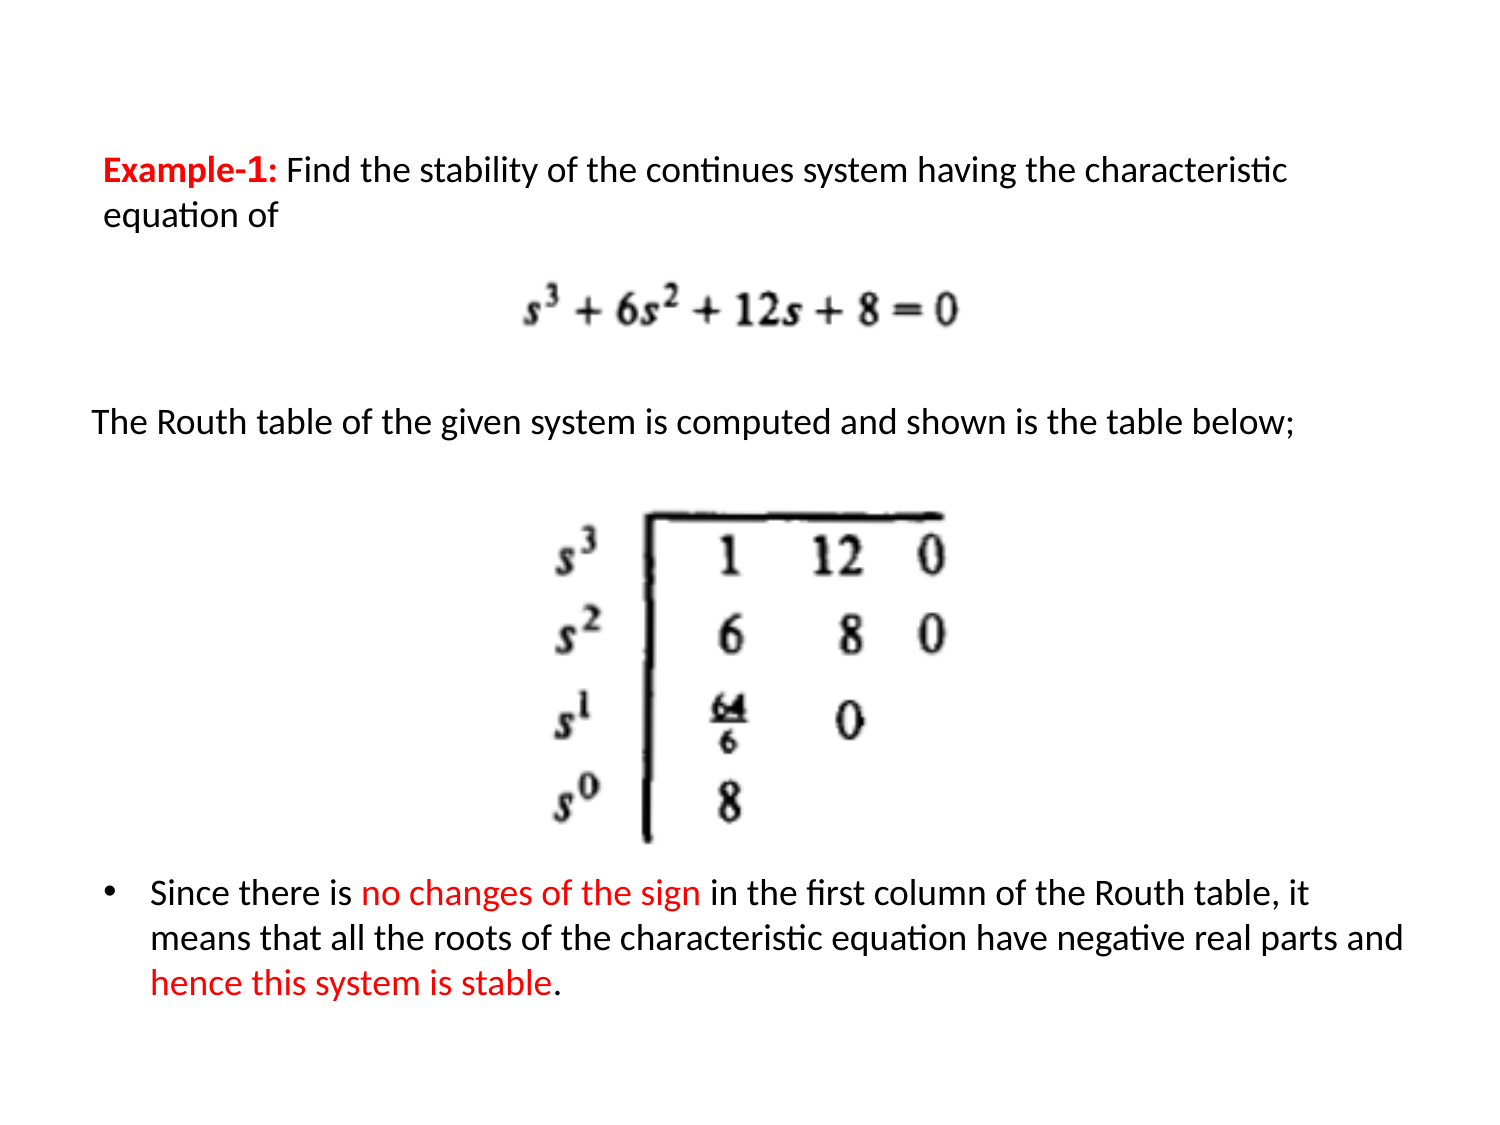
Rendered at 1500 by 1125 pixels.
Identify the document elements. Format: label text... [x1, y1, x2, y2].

text_box Since there is no changes of the sign in the first column of the Routh table, it means that all the roots of the characteristic equation have negative real parts and hence this system is stable. [88, 860, 1424, 1011]
picture [524, 504, 1006, 856]
text_box Example-1: Find the stability of the continues system having the characteristic equation of [88, 137, 1412, 243]
picture [501, 274, 983, 342]
text_box The Routh table of the given system is computed and shown is the table below; [76, 389, 1400, 450]
